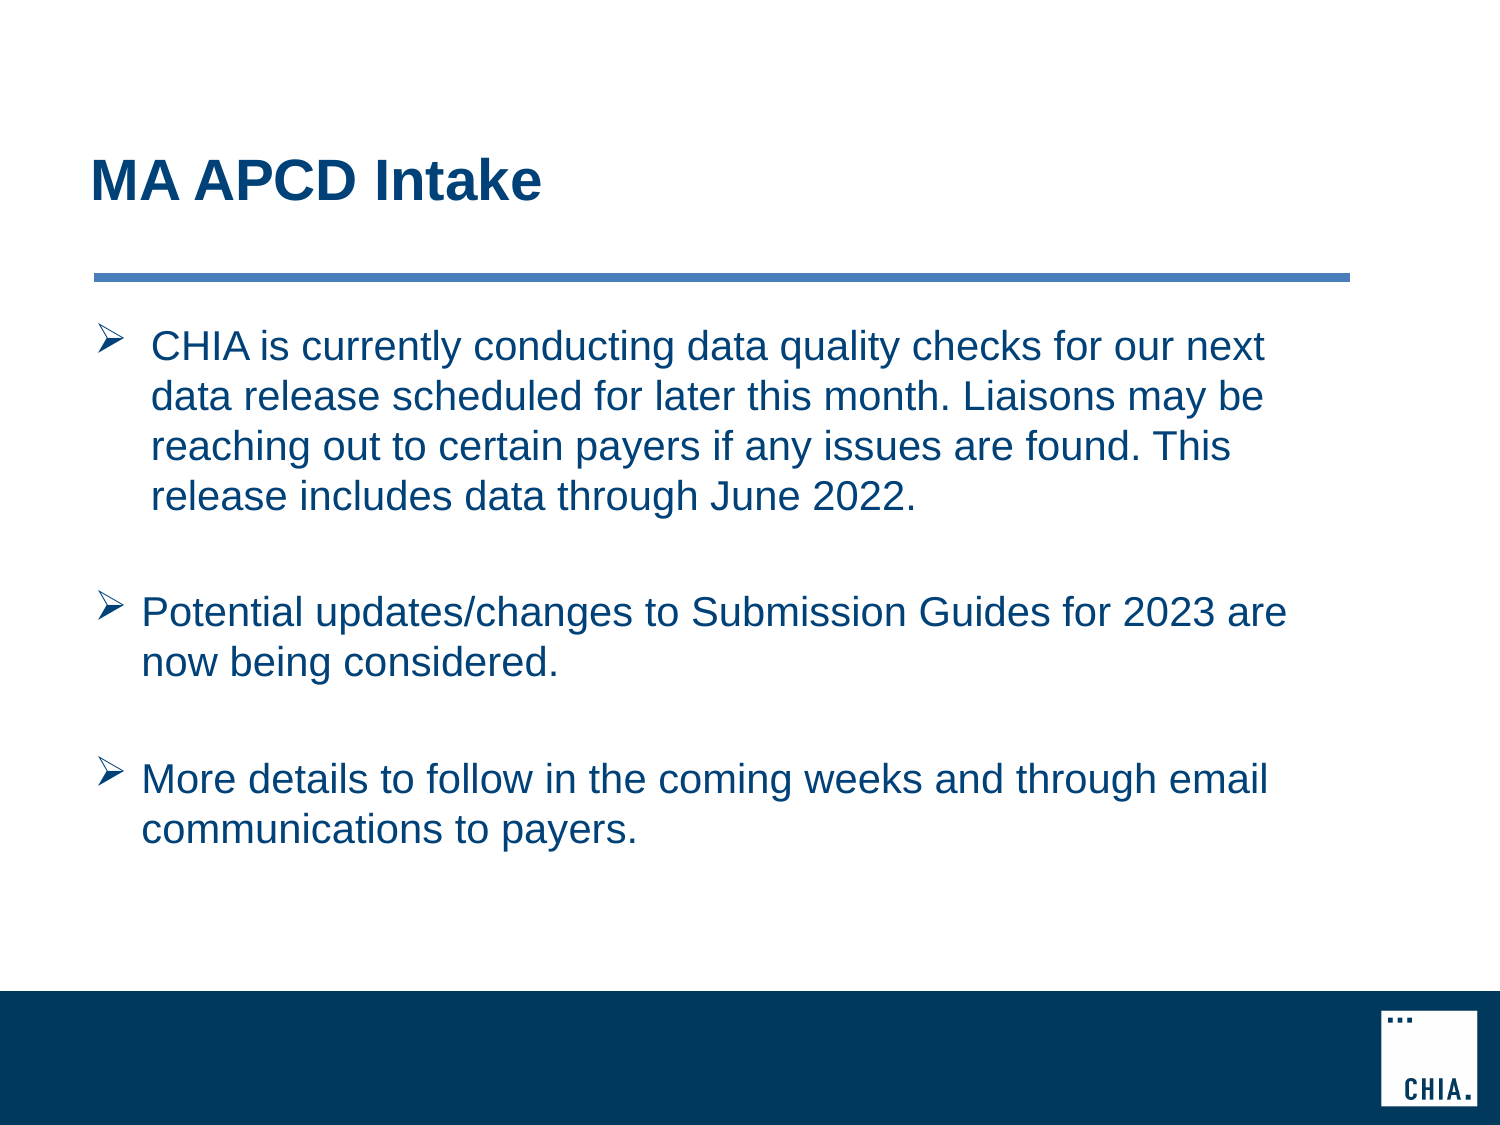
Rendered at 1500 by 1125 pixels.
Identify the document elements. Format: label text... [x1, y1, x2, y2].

picture [0, 991, 1500, 1125]
title MA APCD Intake [75, 93, 1351, 261]
subtitle CHIA is currently conducting data quality checks for our next data release scheduled for later this month. Liaisons may be reaching out to certain payers if any issues are found. This release includes data through June 2022. Potential updates/changes to Submission Guides for 2023 are now being considered. More details to follow in the coming weeks and through email communications to payers. [79, 310, 1353, 987]
